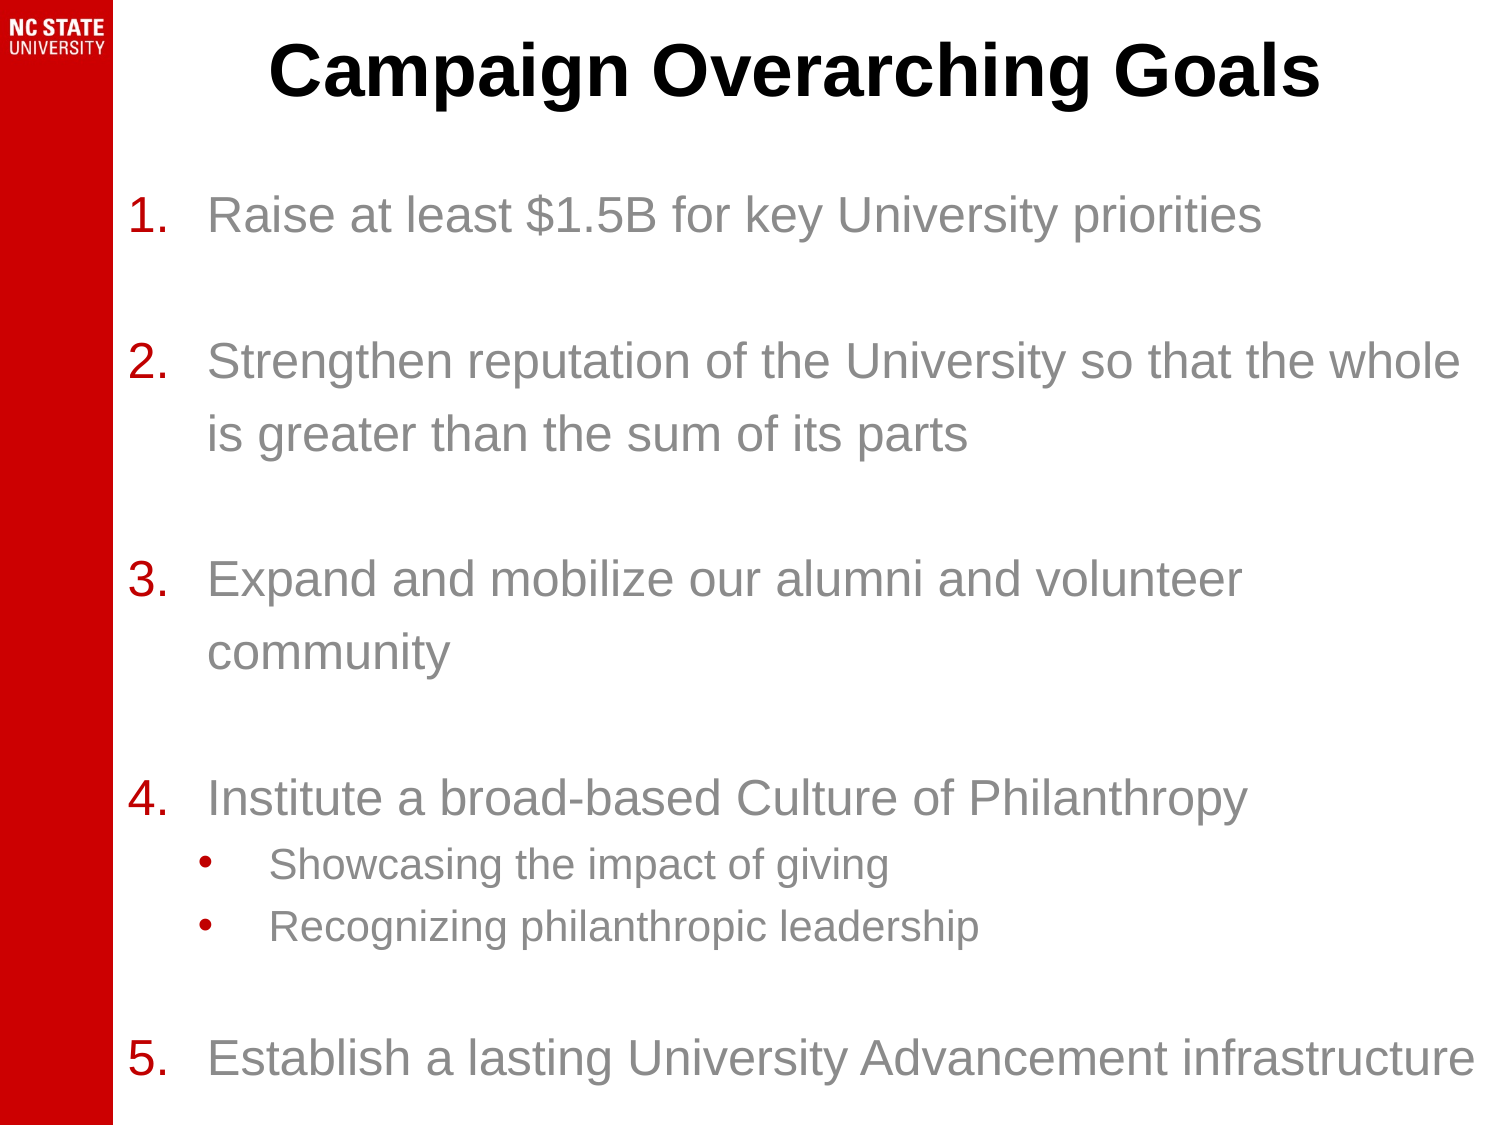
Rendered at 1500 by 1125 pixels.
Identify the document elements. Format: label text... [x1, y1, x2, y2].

title Campaign Overarching Goals [112, 8, 1500, 125]
subtitle Raise at least $1.5B for key University priorities Strengthen reputation of the University so that the whole is greater than the sum of its parts Expand and mobilize our alumni and volunteer community Institute a broad-based Culture of Philanthropy Showcasing the impact of giving Recognizing philanthropic leadership Establish a lasting University Advancement infrastructure [112, 162, 1500, 1125]
picture [0, 0, 113, 1125]
